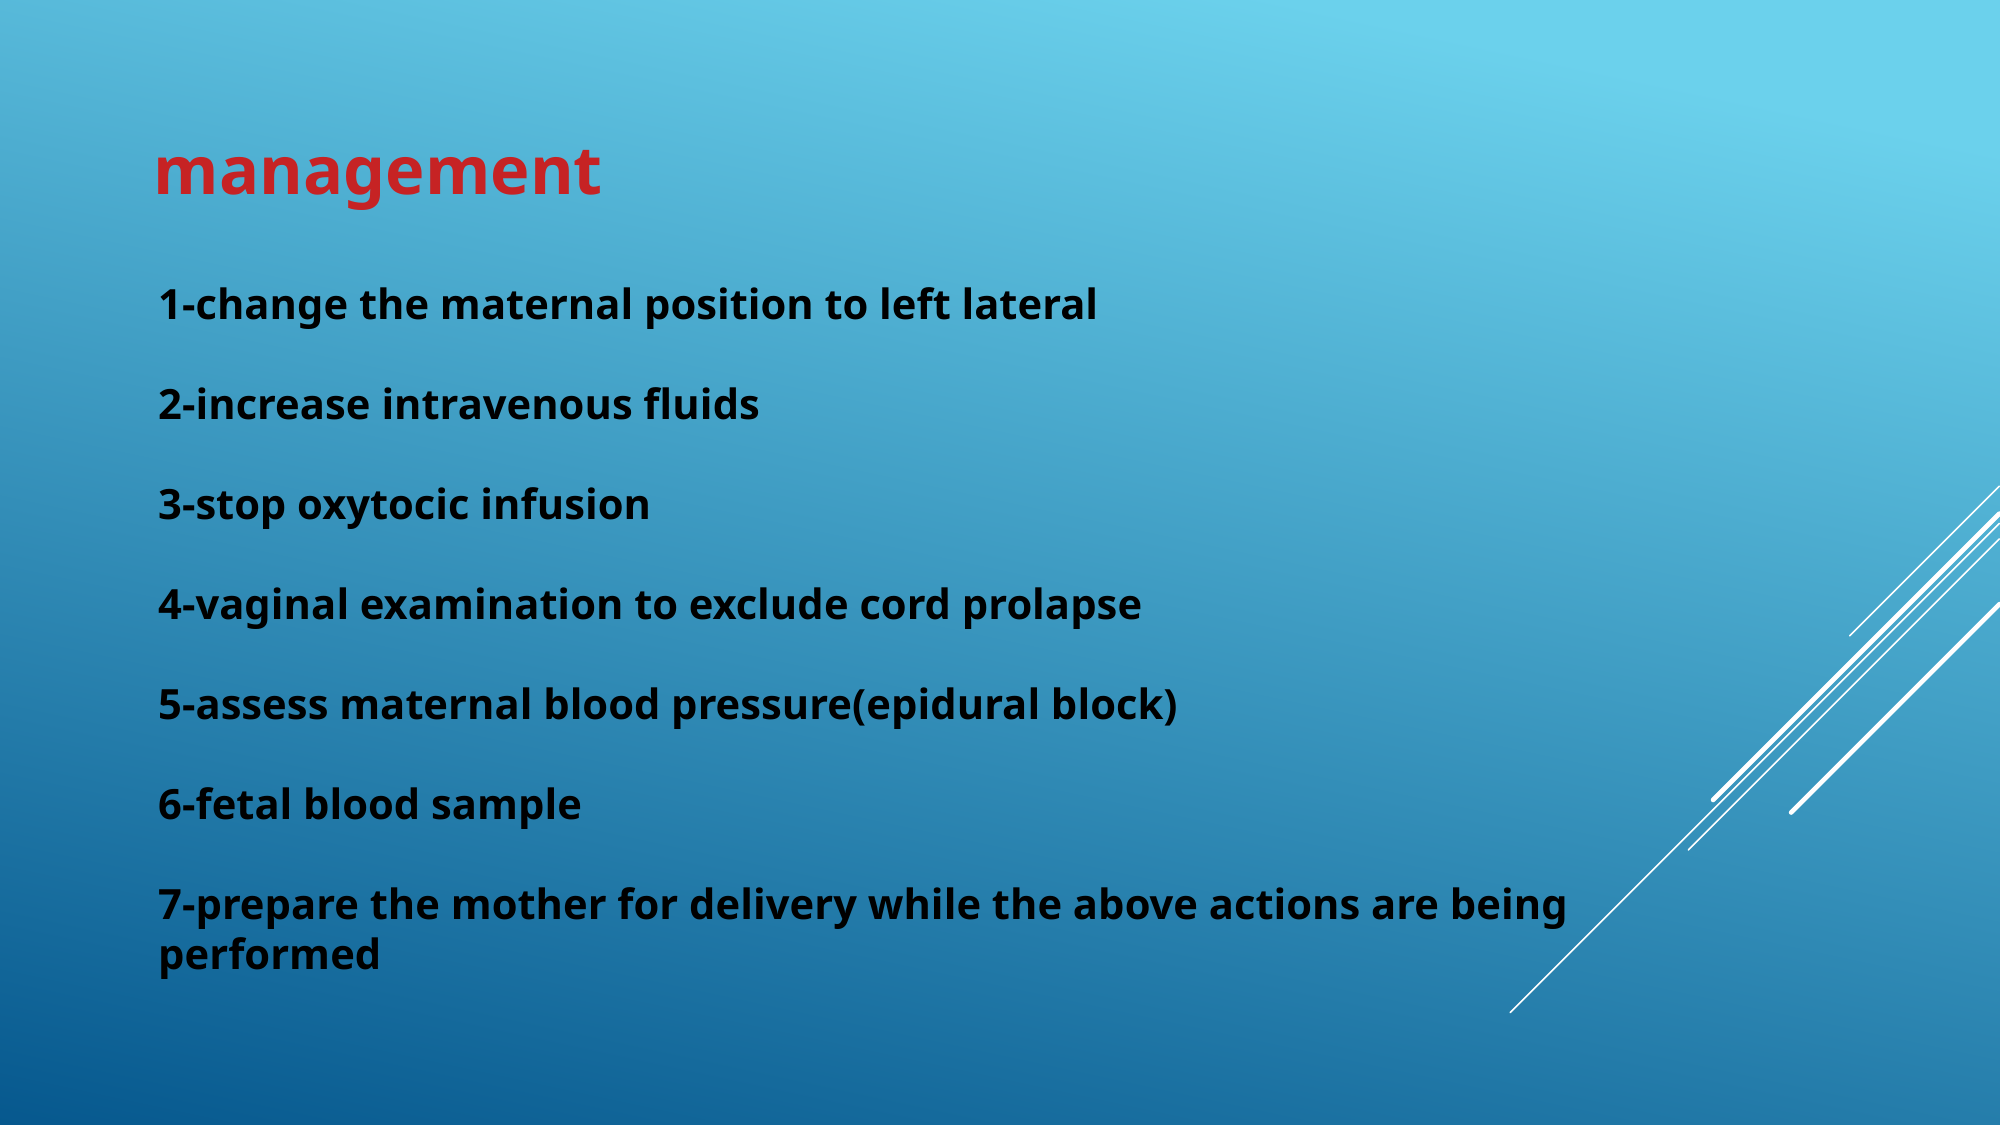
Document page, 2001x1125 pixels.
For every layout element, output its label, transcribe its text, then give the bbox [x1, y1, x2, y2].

text_box 1-change the maternal position to left lateral 2-increase intravenous fluids 3-stop oxytocic infusion 4-vaginal examination to exclude cord prolapse 5-assess maternal blood pressure(epidural block) 6-fetal blood sample 7-prepare the mother for delivery while the above actions are being performed [143, 270, 1595, 1075]
text_box management [139, 120, 777, 215]
